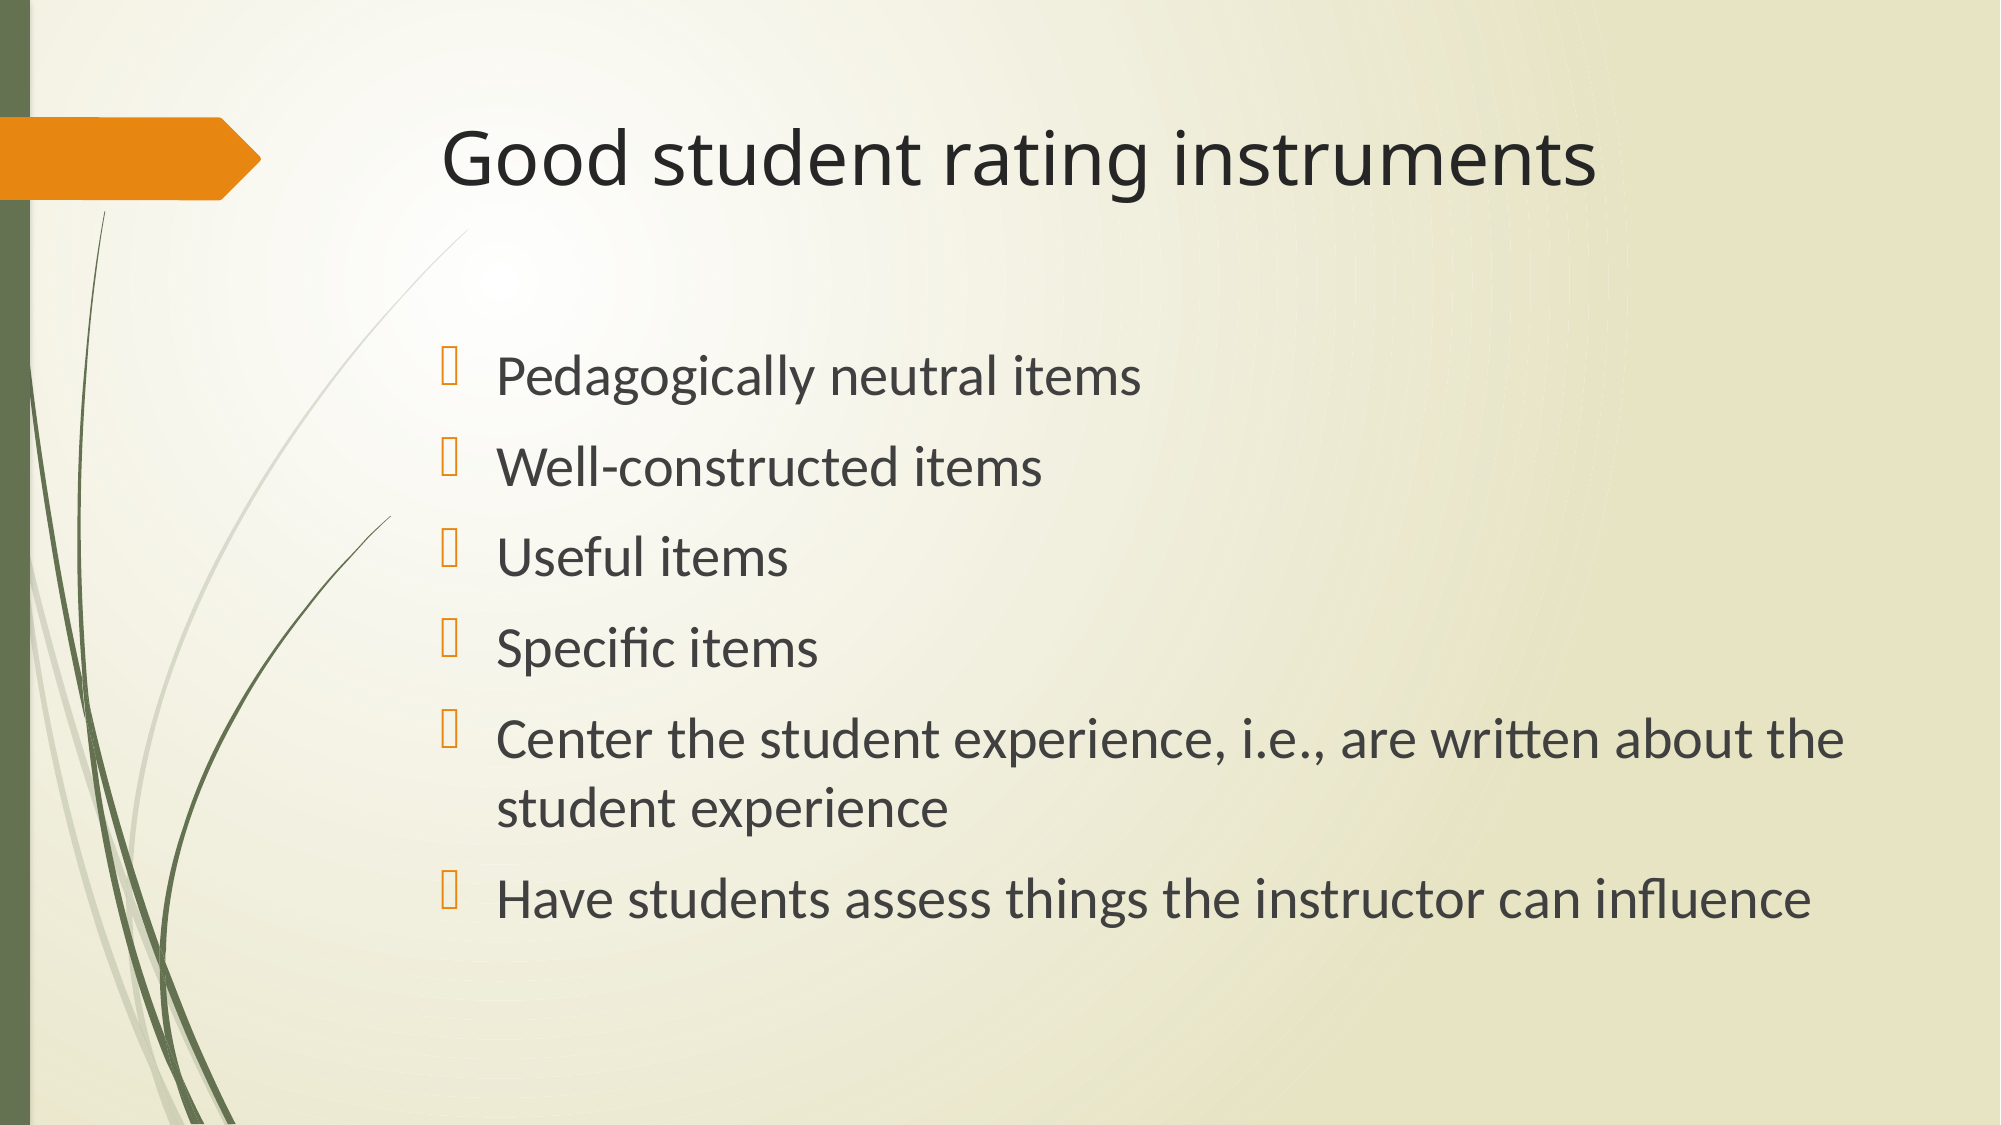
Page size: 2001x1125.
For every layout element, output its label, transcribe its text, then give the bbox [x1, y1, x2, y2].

list Pedagogically neutral items Well-constructed items Useful items Specific items Center the student experience, i.e., are written about the student experience Have students assess things the instructor can influence [424, 329, 1888, 1054]
title Good student rating instruments [425, 102, 1888, 313]
